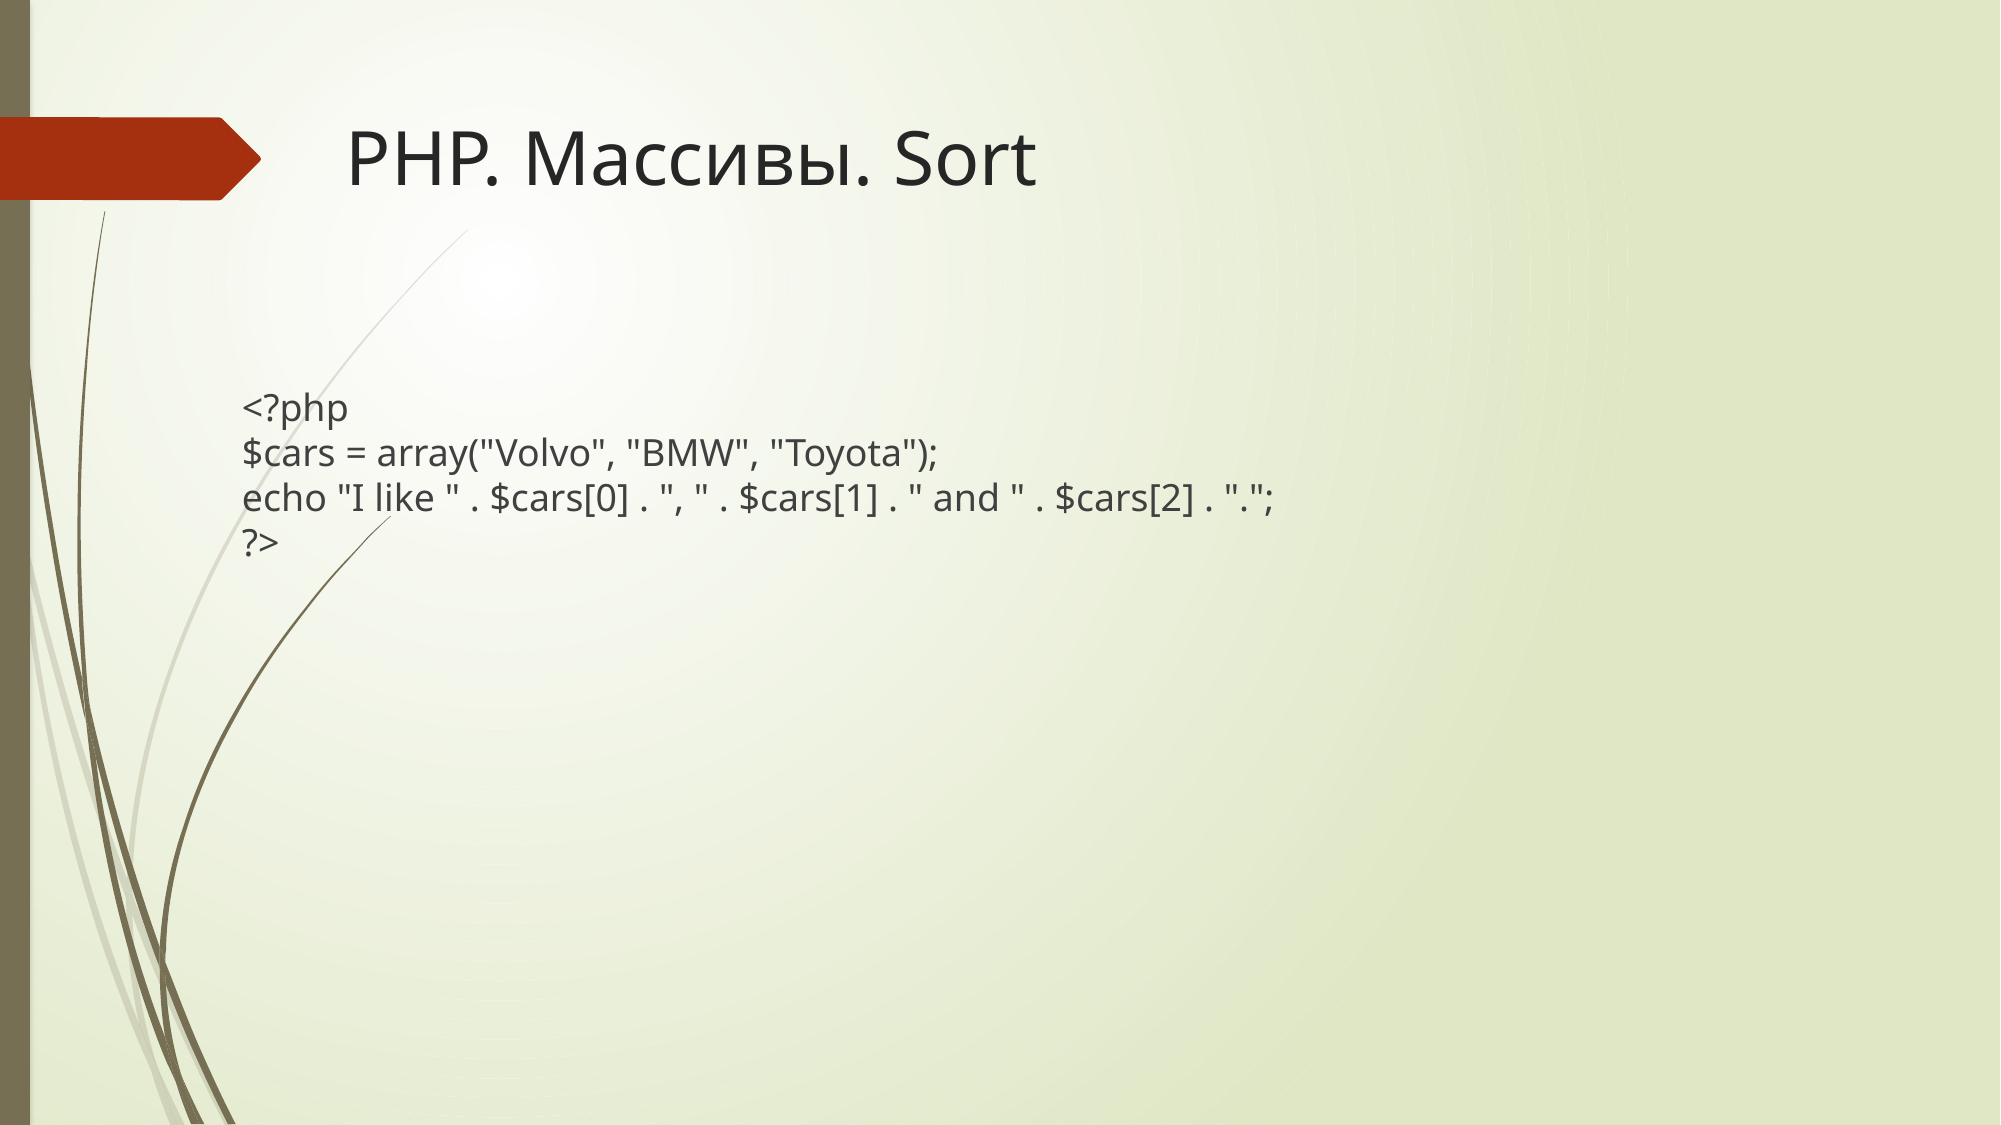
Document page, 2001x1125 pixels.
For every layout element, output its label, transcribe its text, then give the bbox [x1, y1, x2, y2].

list <?php $cars = array("Volvo", "BMW", "Toyota"); echo "I like " . $cars[0] . ", " . $cars[1] . " and " . $cars[2] . "."; ?> [226, 244, 1888, 970]
title PHP. Массивы. Sort [330, 102, 1888, 244]
